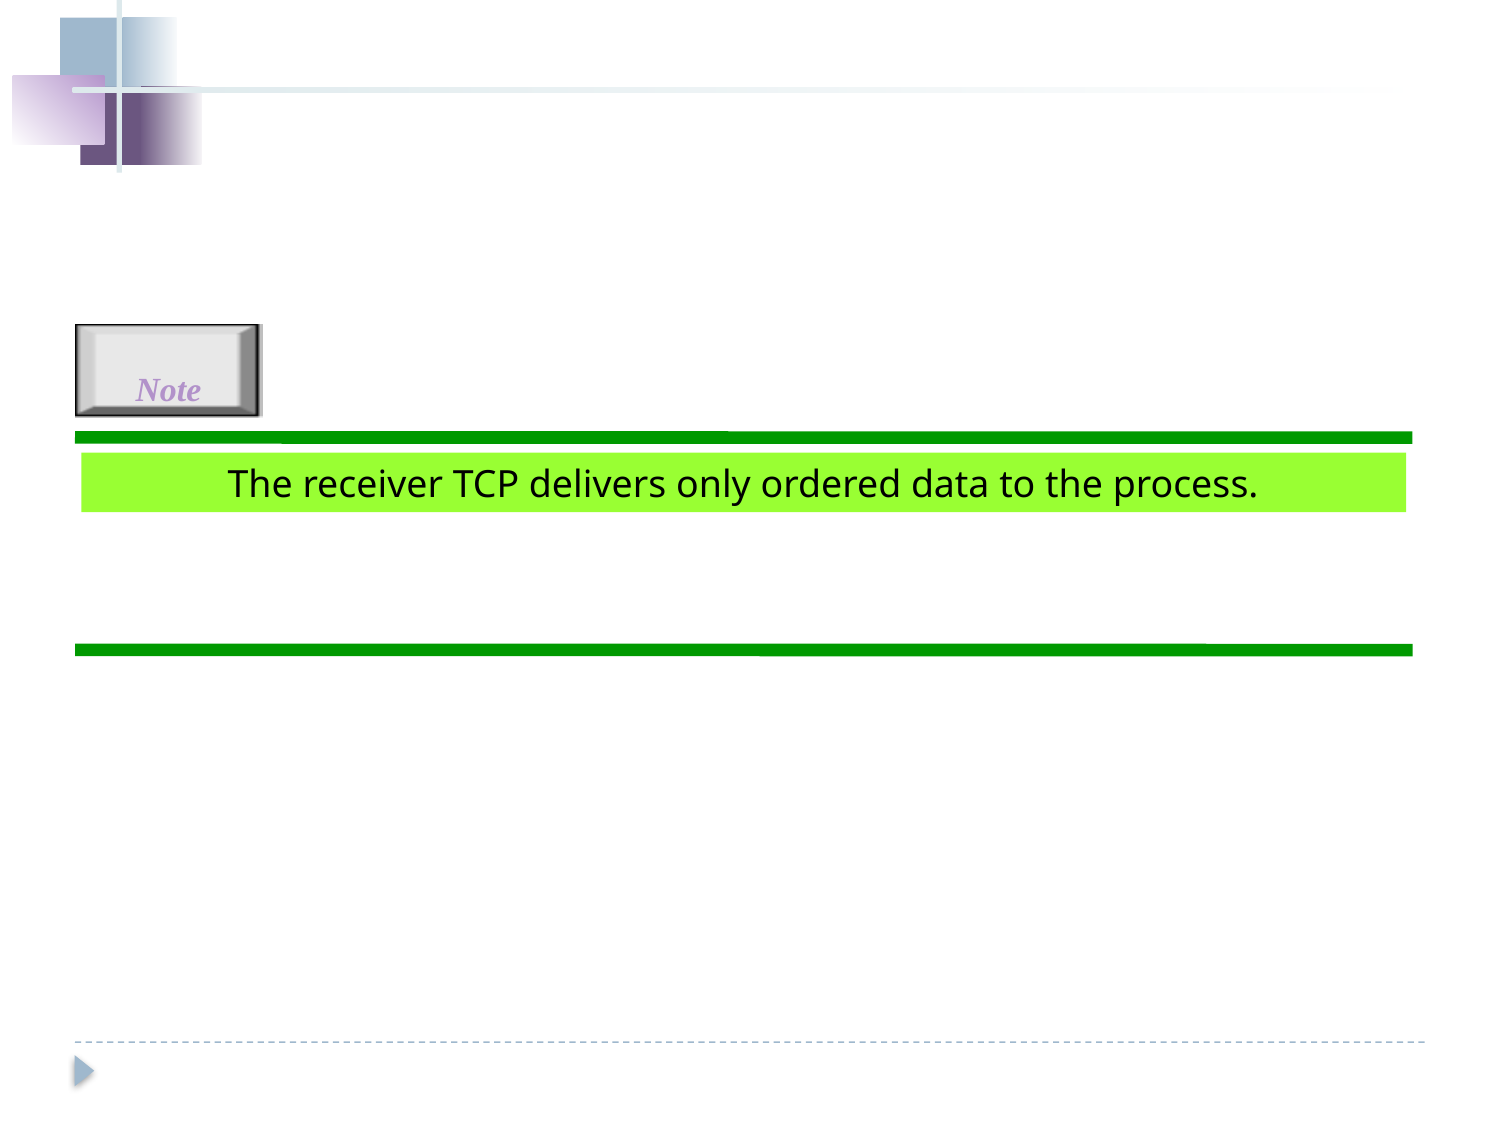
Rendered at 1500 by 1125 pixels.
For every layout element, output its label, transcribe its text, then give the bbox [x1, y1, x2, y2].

text_box [72, 87, 1423, 93]
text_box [74, 324, 263, 419]
text_box [122, 17, 177, 86]
text_box [12, 75, 105, 145]
text_box [60, 17, 116, 86]
text_box [122, 93, 141, 165]
text_box [80, 93, 116, 165]
text_box [141, 93, 202, 165]
text_box [116, 0, 122, 87]
text_box [116, 93, 122, 173]
text_box The receiver TCP delivers only ordered data to the process. [81, 452, 1407, 513]
